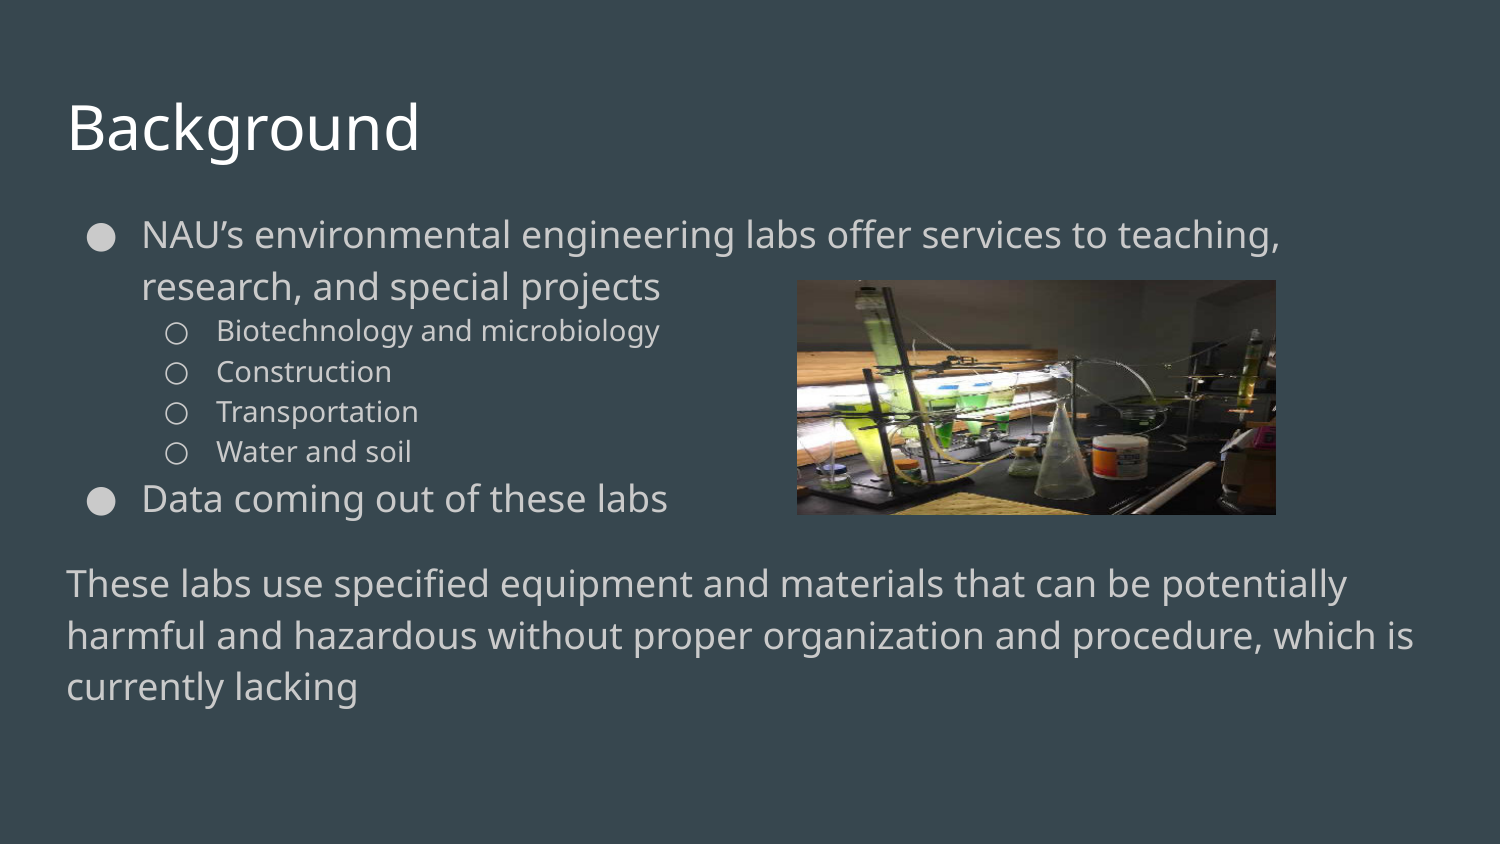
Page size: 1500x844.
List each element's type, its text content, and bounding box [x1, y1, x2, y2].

title Background [51, 72, 1449, 167]
list NAU’s environmental engineering labs offer services to teaching, research, and special projects Biotechnology and microbiology Construction Transportation Water and soil Data coming out of these labs These labs use specified equipment and materials that can be potentially harmful and hazardous without proper organization and procedure, which is currently lacking [51, 189, 1449, 750]
picture [797, 279, 1276, 515]
